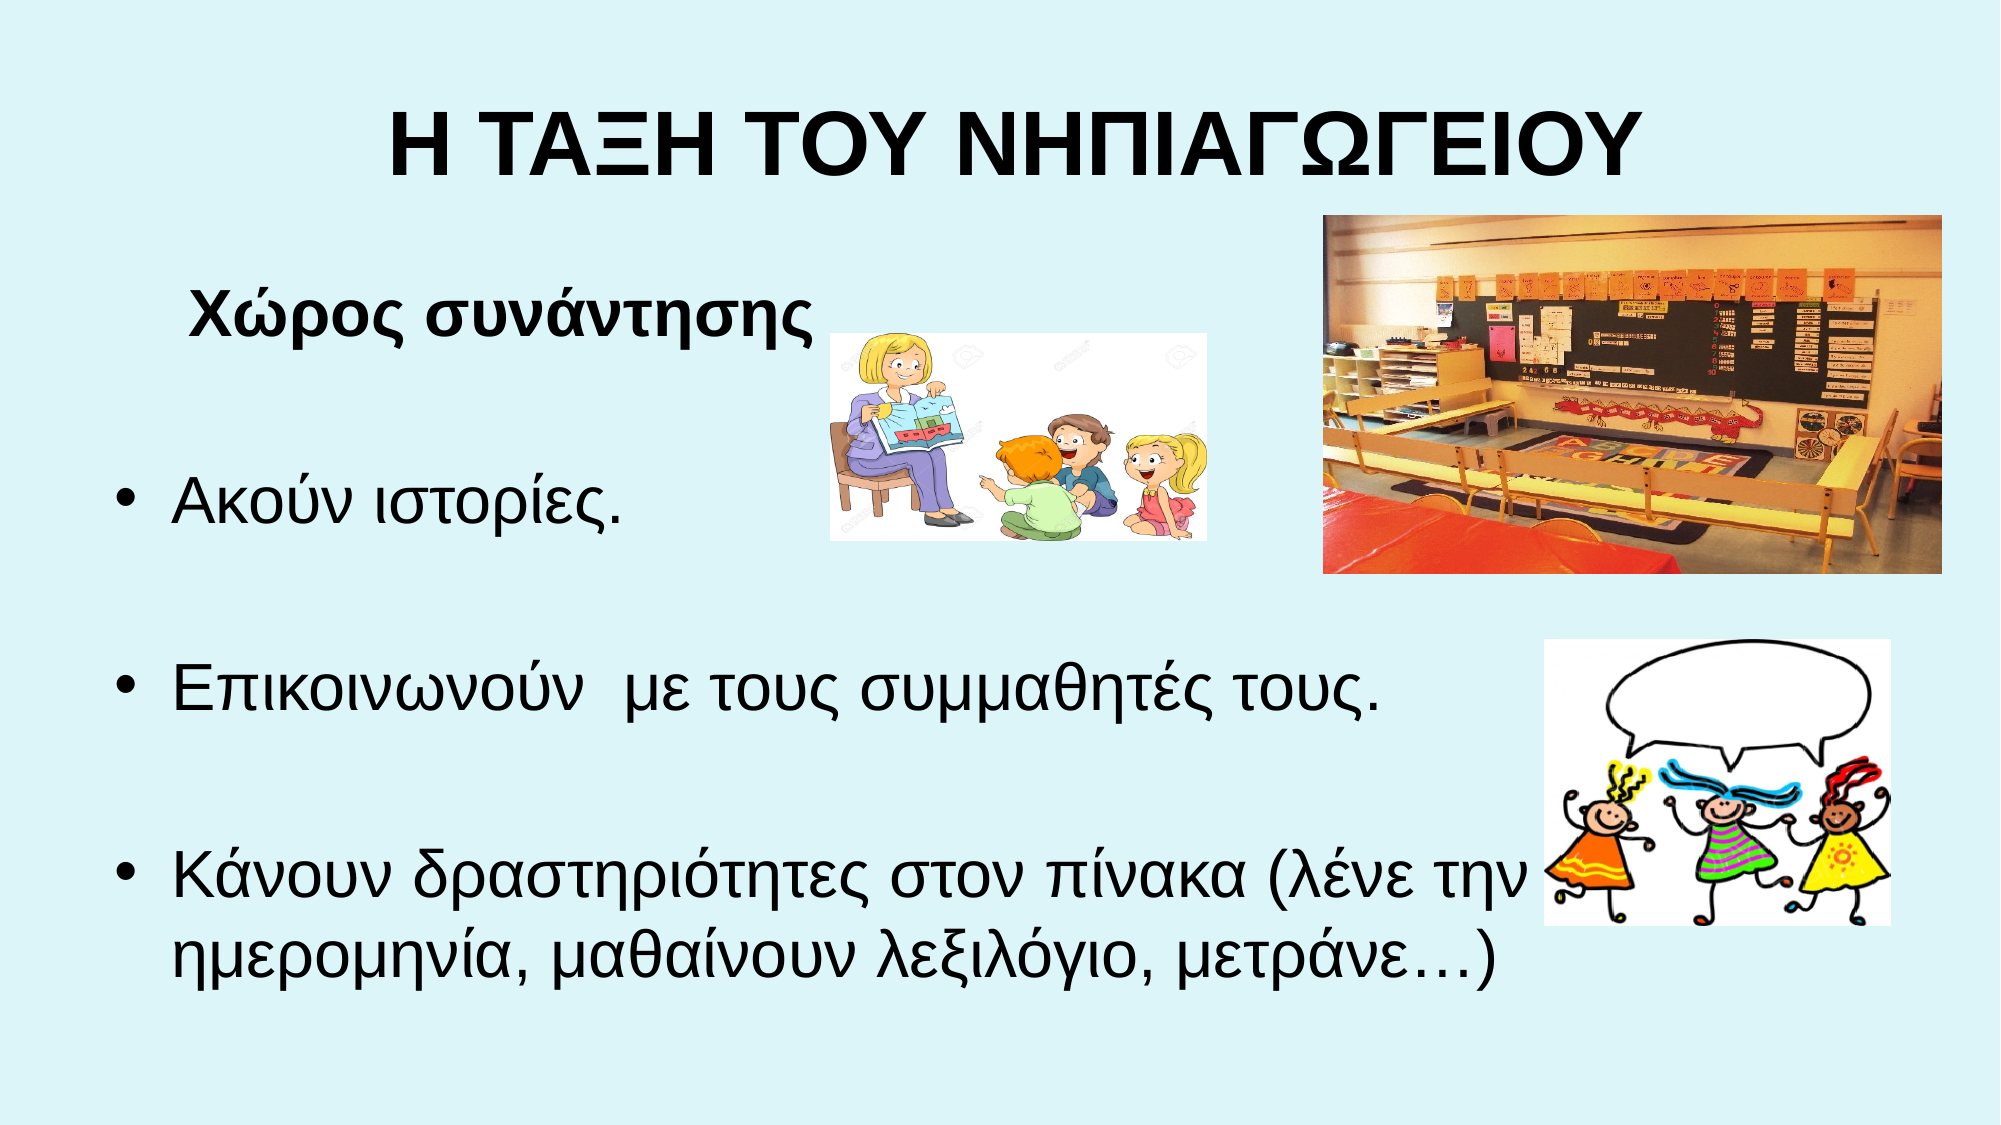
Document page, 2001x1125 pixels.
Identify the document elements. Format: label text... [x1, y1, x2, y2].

picture [829, 333, 1207, 541]
list Χώρος συνάντησης Ακούν ιστορίες. Επικοινωνούν με τους συμμαθητές τους. Κάνουν δραστηριότητες στον πίνακα (λένε την ημερομηνία, μαθαίνουν λεξιλόγιο, μετράνε…) [99, 262, 1900, 1005]
title Η ΤΑΞΗ ΤΟΥ ΝΗΠΙΑΓΩΓΕΙΟΥ [66, 70, 1967, 208]
picture [1323, 214, 1942, 575]
picture [1544, 639, 1892, 926]
